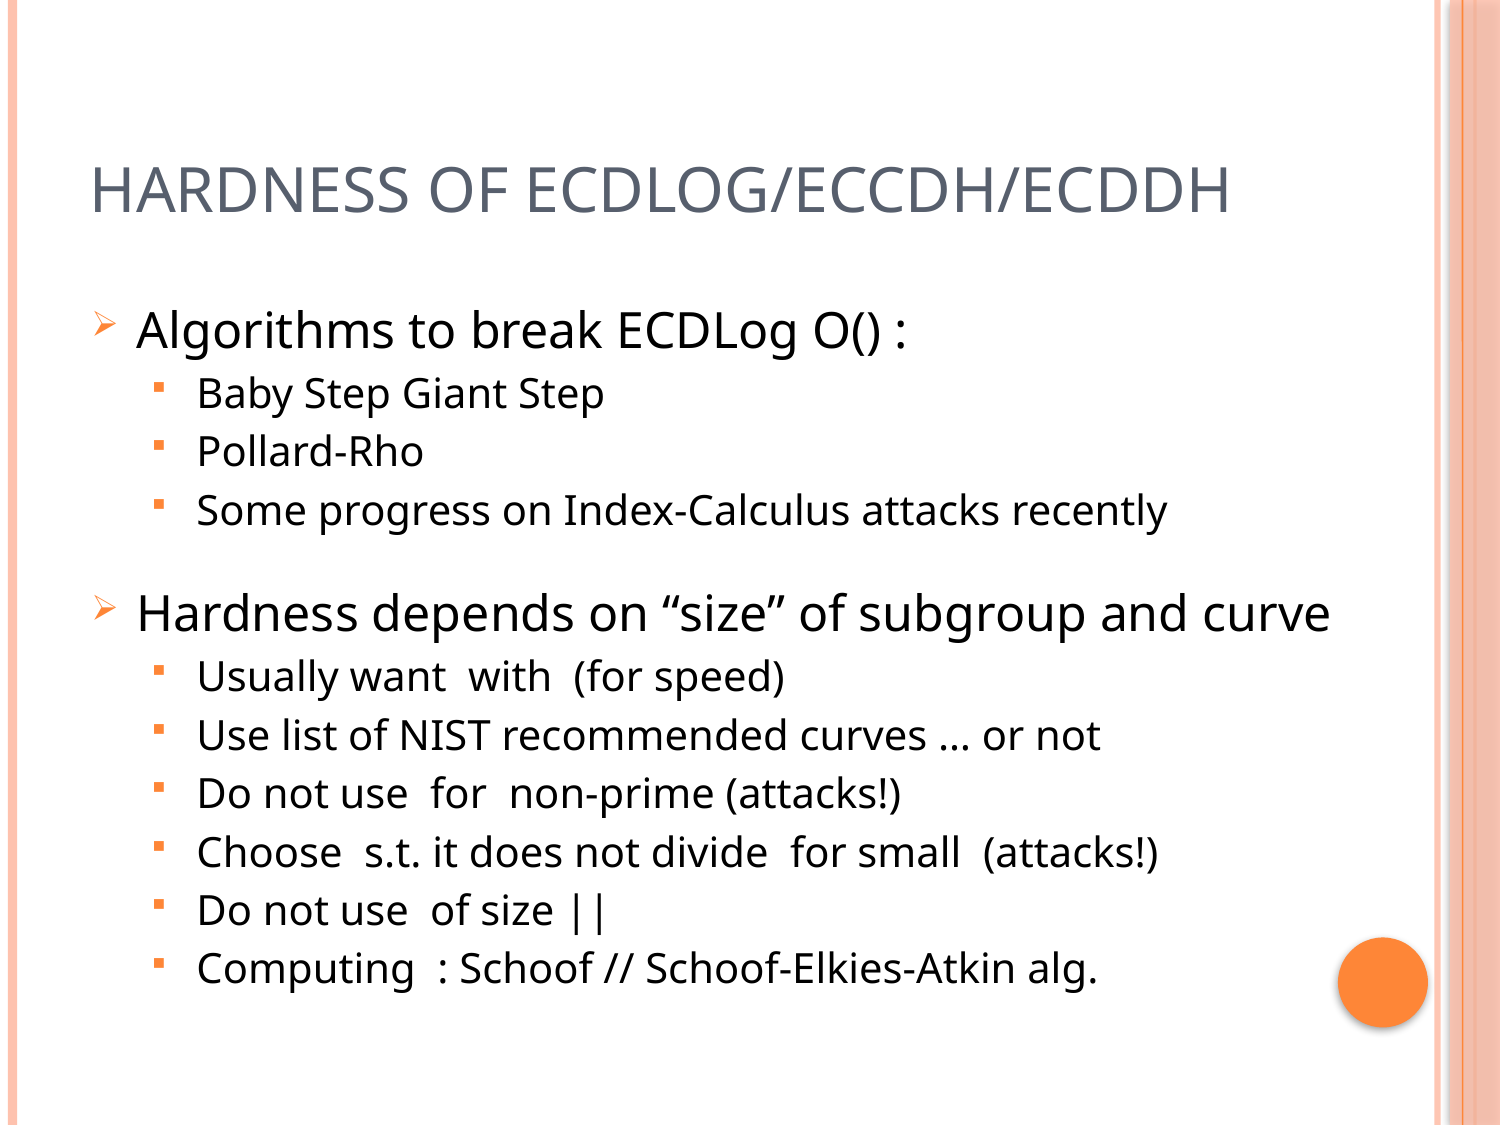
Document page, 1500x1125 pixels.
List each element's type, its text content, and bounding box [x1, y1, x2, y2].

title Hardness of ECDlog/ECCDH/ECDDH [75, 45, 1300, 233]
